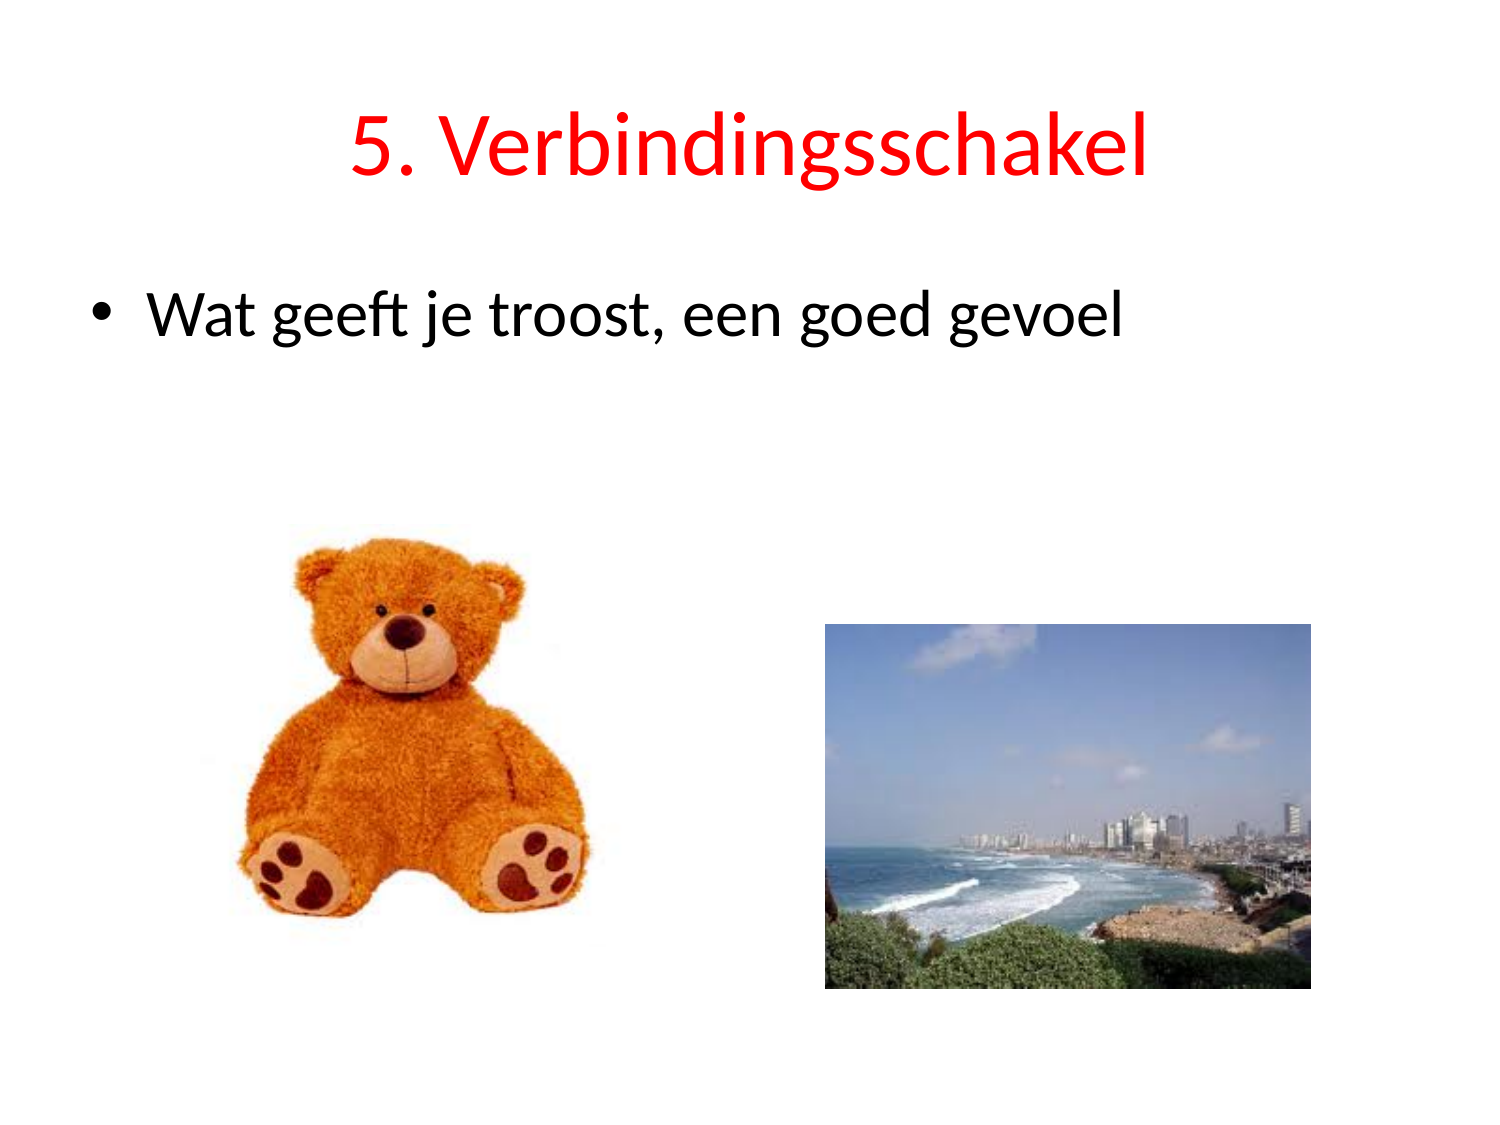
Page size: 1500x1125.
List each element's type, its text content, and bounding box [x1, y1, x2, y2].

title 5. Verbindingsschakel [75, 45, 1425, 233]
list Wat geeft je troost, een goed gevoel [75, 262, 1425, 1005]
picture [199, 524, 623, 948]
picture [824, 624, 1311, 989]
